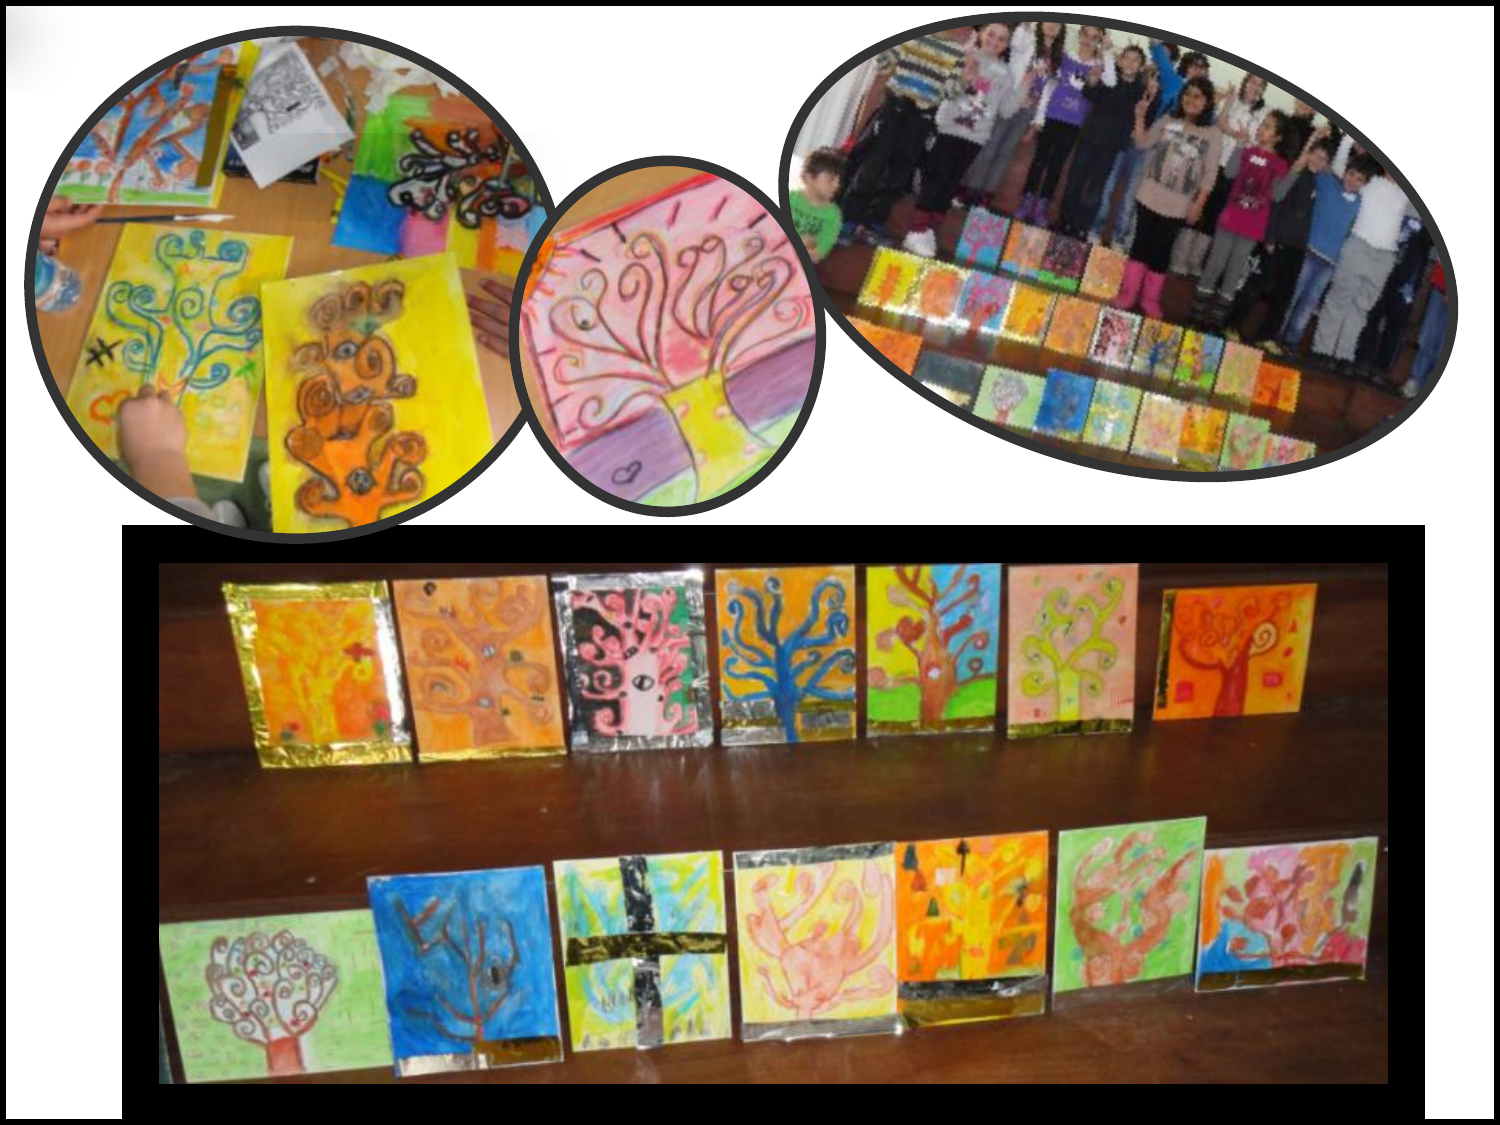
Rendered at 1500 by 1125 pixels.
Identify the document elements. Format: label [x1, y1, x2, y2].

text_box [0, 0, 1500, 1125]
picture [159, 562, 1389, 1085]
picture [29, 30, 1463, 539]
